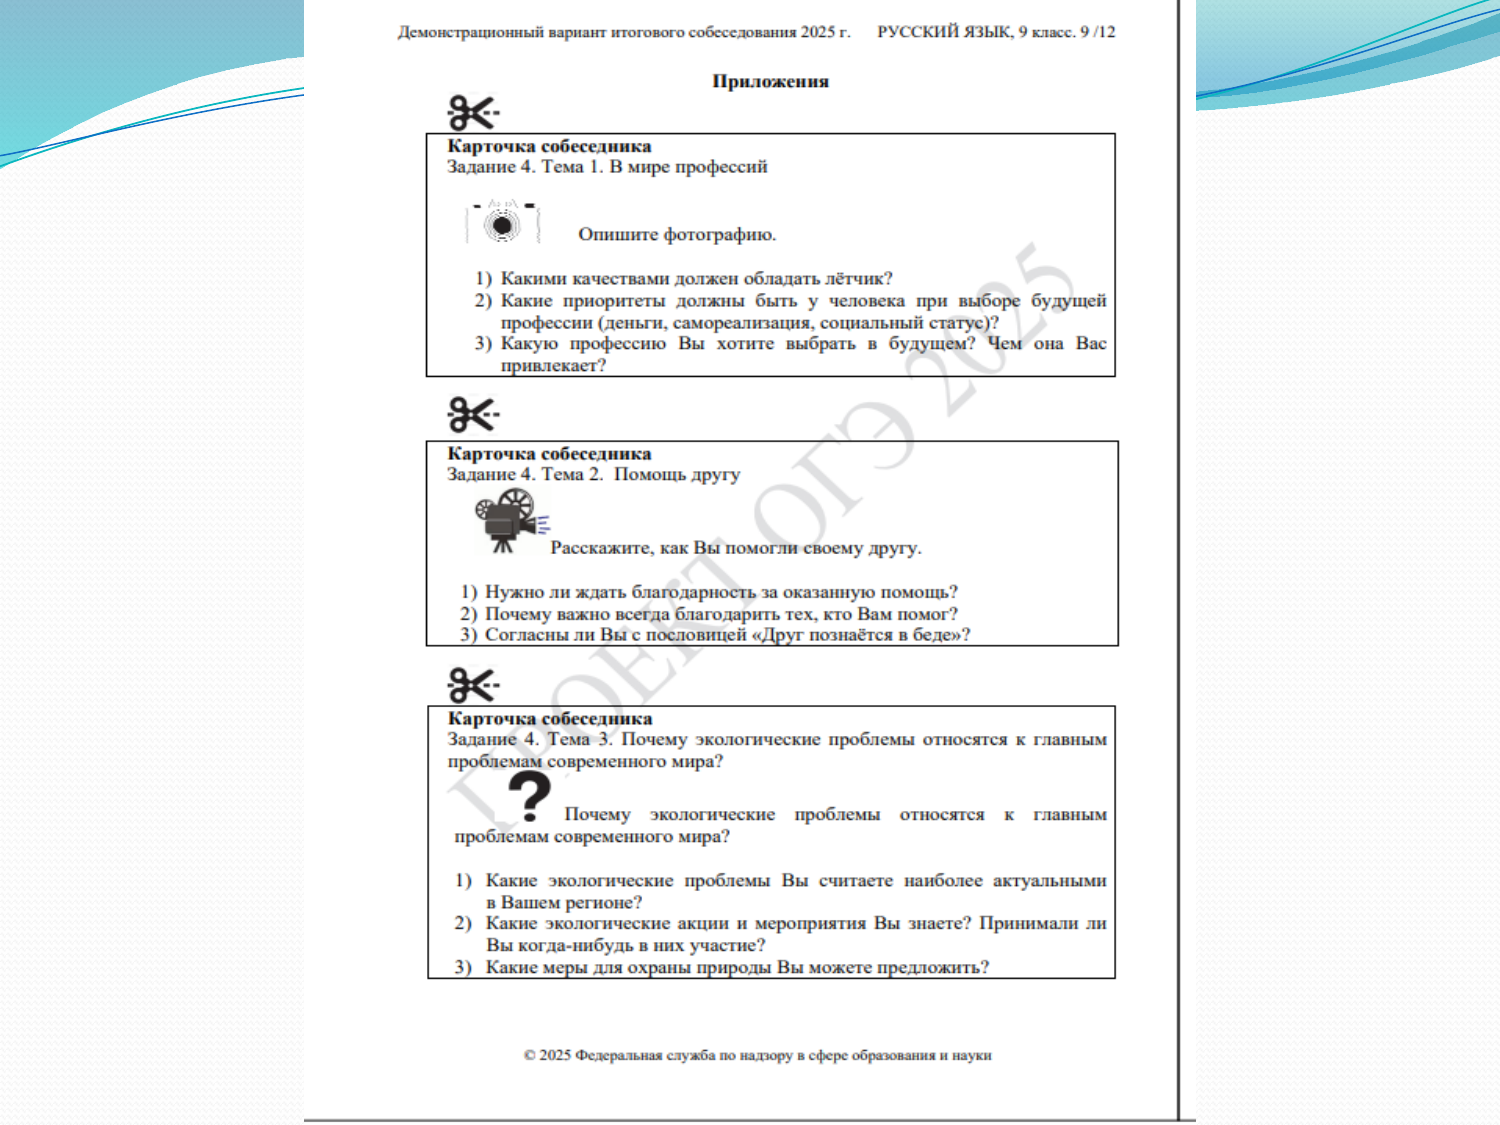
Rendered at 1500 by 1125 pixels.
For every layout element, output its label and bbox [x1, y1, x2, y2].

picture [304, 0, 1196, 1125]
